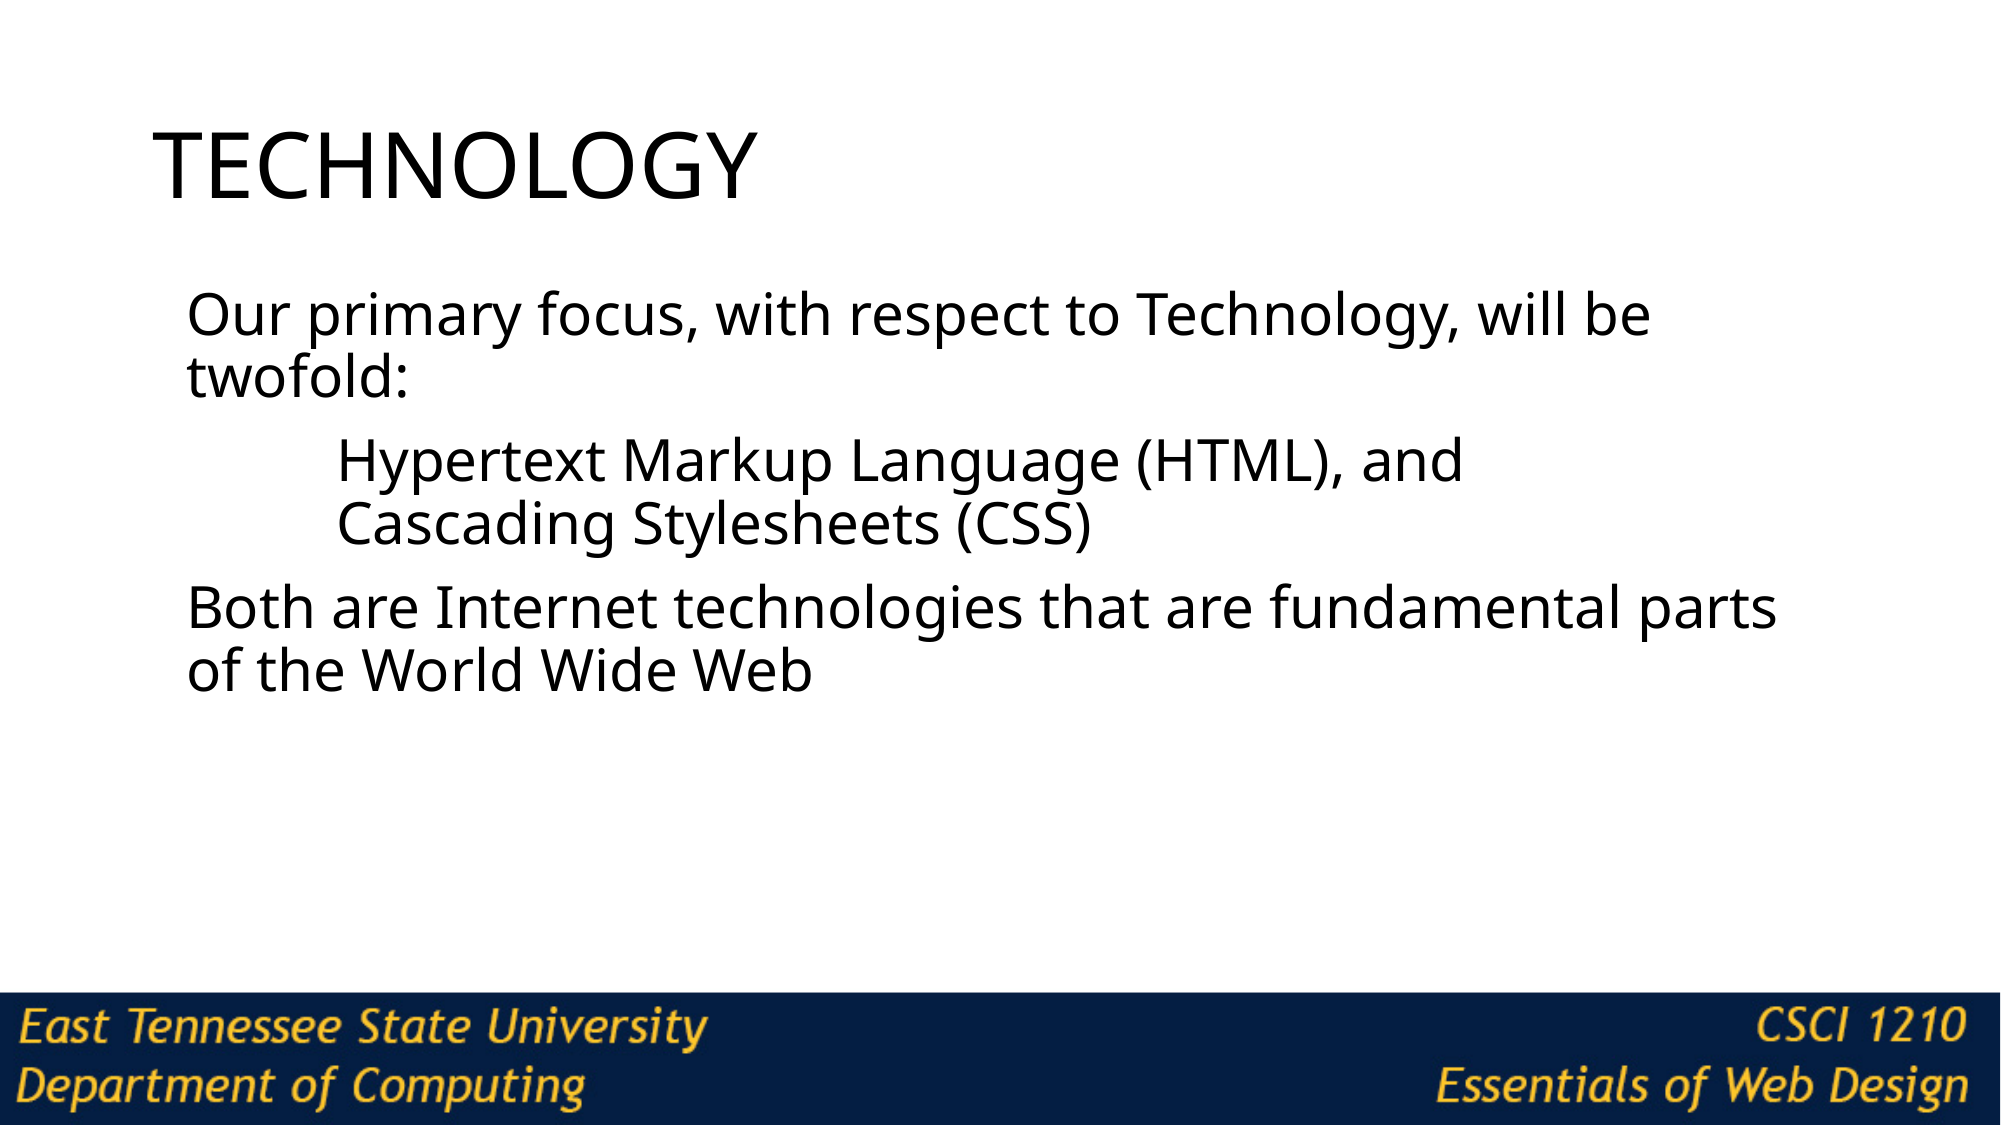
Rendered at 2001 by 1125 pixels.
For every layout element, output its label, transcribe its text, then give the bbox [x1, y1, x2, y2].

list Our primary focus, with respect to Technology, will be twofold: Hypertext Markup Language (HTML), and Cascading Stylesheets (CSS) Both are Internet technologies that are fundamental parts of the World Wide Web [171, 277, 1829, 957]
title TECHNOLOGY [137, 59, 1863, 278]
picture [0, 0, 2001, 1125]
